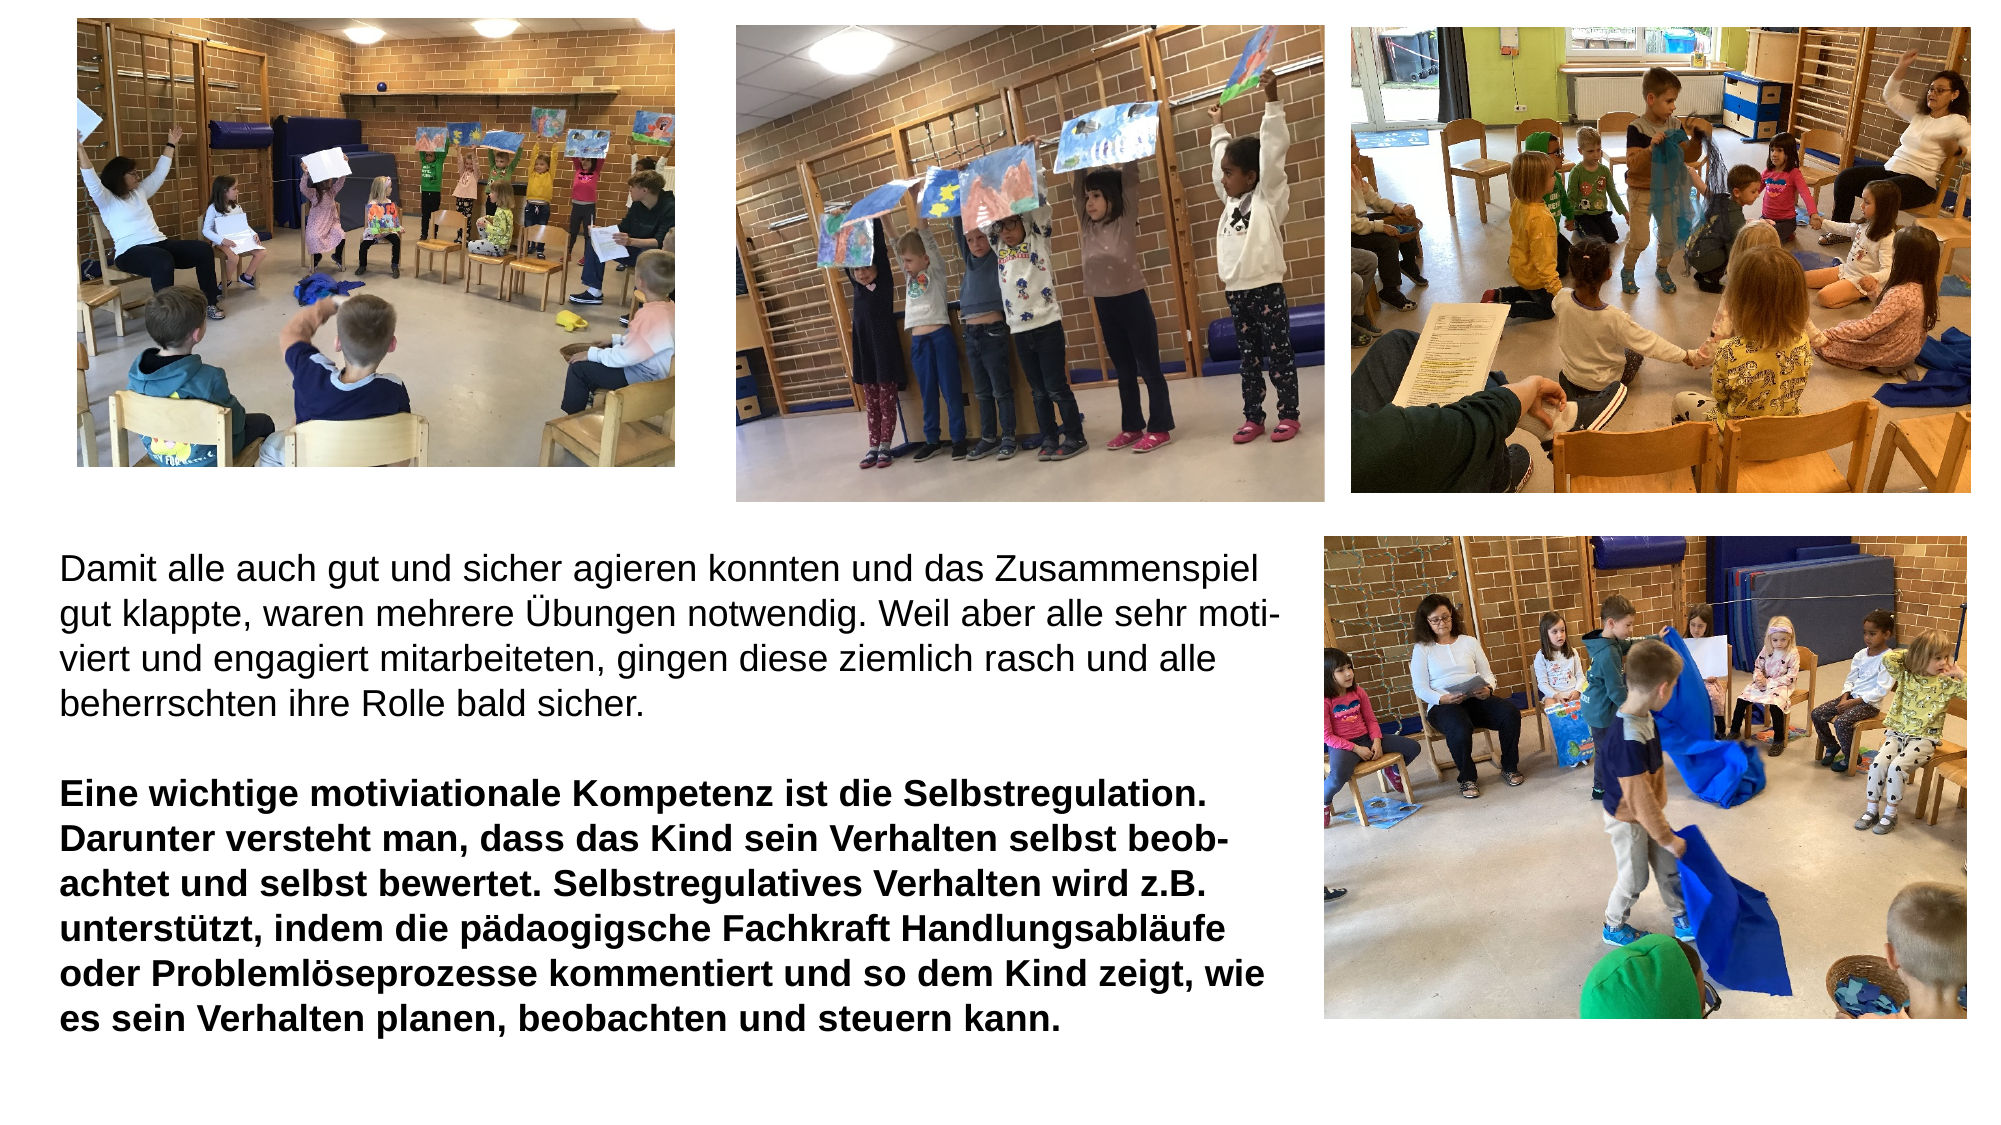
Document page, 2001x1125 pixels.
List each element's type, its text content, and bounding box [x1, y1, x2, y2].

picture [76, 18, 675, 467]
picture [1324, 536, 1967, 1019]
picture [728, 18, 1325, 502]
picture [1351, 27, 1971, 493]
text_box Damit alle auch gut und sicher agieren konnten und das Zusammenspiel gut klappte, waren mehrere Übungen notwendig. Weil aber alle sehr moti- viert und engagiert mitarbeiteten, gingen diese ziemlich rasch und alle beherrschten ihre Rolle bald sicher. Eine wichtige motiviationale Kompetenz ist die Selbstregulation. Darunter versteht man, dass das Kind sein Verhalten selbst beob- achtet und selbst bewertet. Selbstregulatives Verhalten wird z.B. unterstützt, indem die pädaogigsche Fachkraft Handlungsabläufe oder Problemlöseprozesse kommentiert und so dem Kind zeigt, wie es sein Verhalten planen, beobachten und steuern kann. [44, 536, 1302, 1047]
